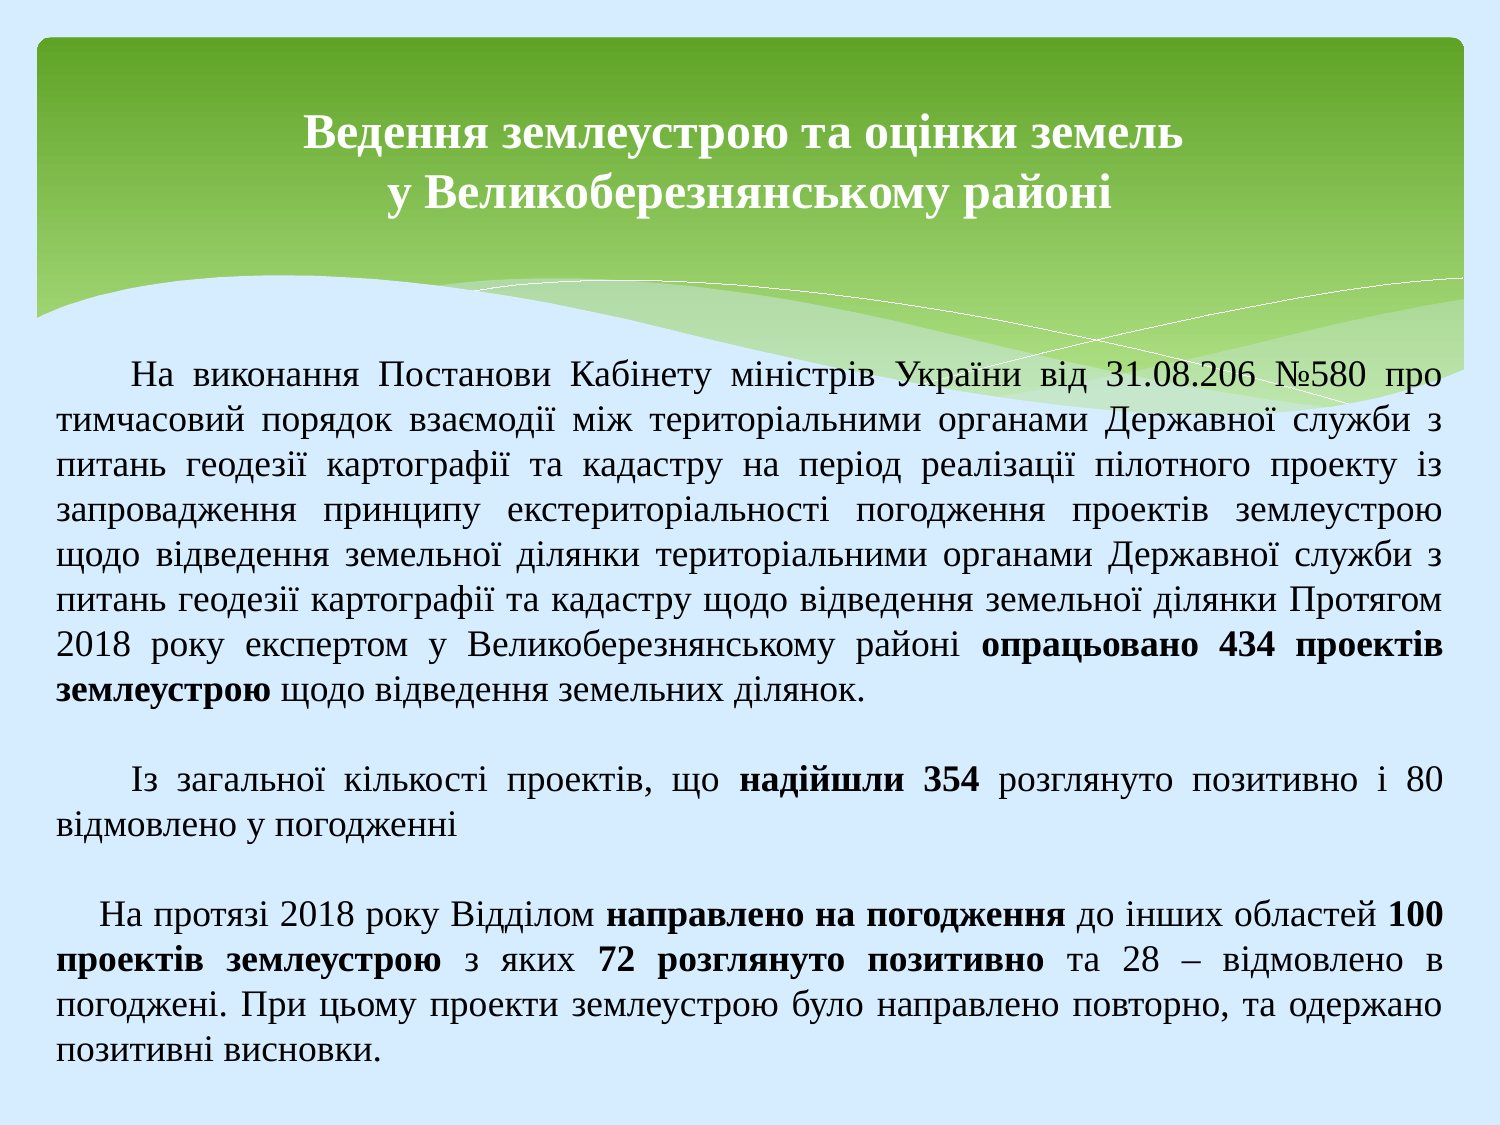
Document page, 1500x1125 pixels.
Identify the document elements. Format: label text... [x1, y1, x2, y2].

text_box На виконання Постанови Кабінету міністрів України від 31.08.206 №580 про тимчасовий порядок взаємодії між територіальними органами Державної служби з питань геодезії картографії та кадастру на період реалізації пілотного проекту із запровадження принципу екстериторіальності погодження проектів землеустрою щодо відведення земельної ділянки територіальними органами Державної служби з питань геодезії картографії та кадастру щодо відведення земельної ділянки Протягом 2018 року експертом у Великоберезнянському районі опрацьовано 434 проектів землеустрою щодо відведення земельних ділянок. Із загальної кількості проектів, що надійшли 354 розглянуто позитивно і 80 відмовлено у погодженні На протязі 2018 року Відділом направлено на погодження до інших областей 100 проектів землеустрою з яких 72 розглянуто позитивно та 28 – відмовлено в погоджені. При цьому проекти землеустрою було направлено повторно, та одержано позитивні висновки. [41, 341, 1459, 1077]
title Ведення землеустрою та оцінки земель у Великоберезнянському районі [75, 55, 1425, 261]
